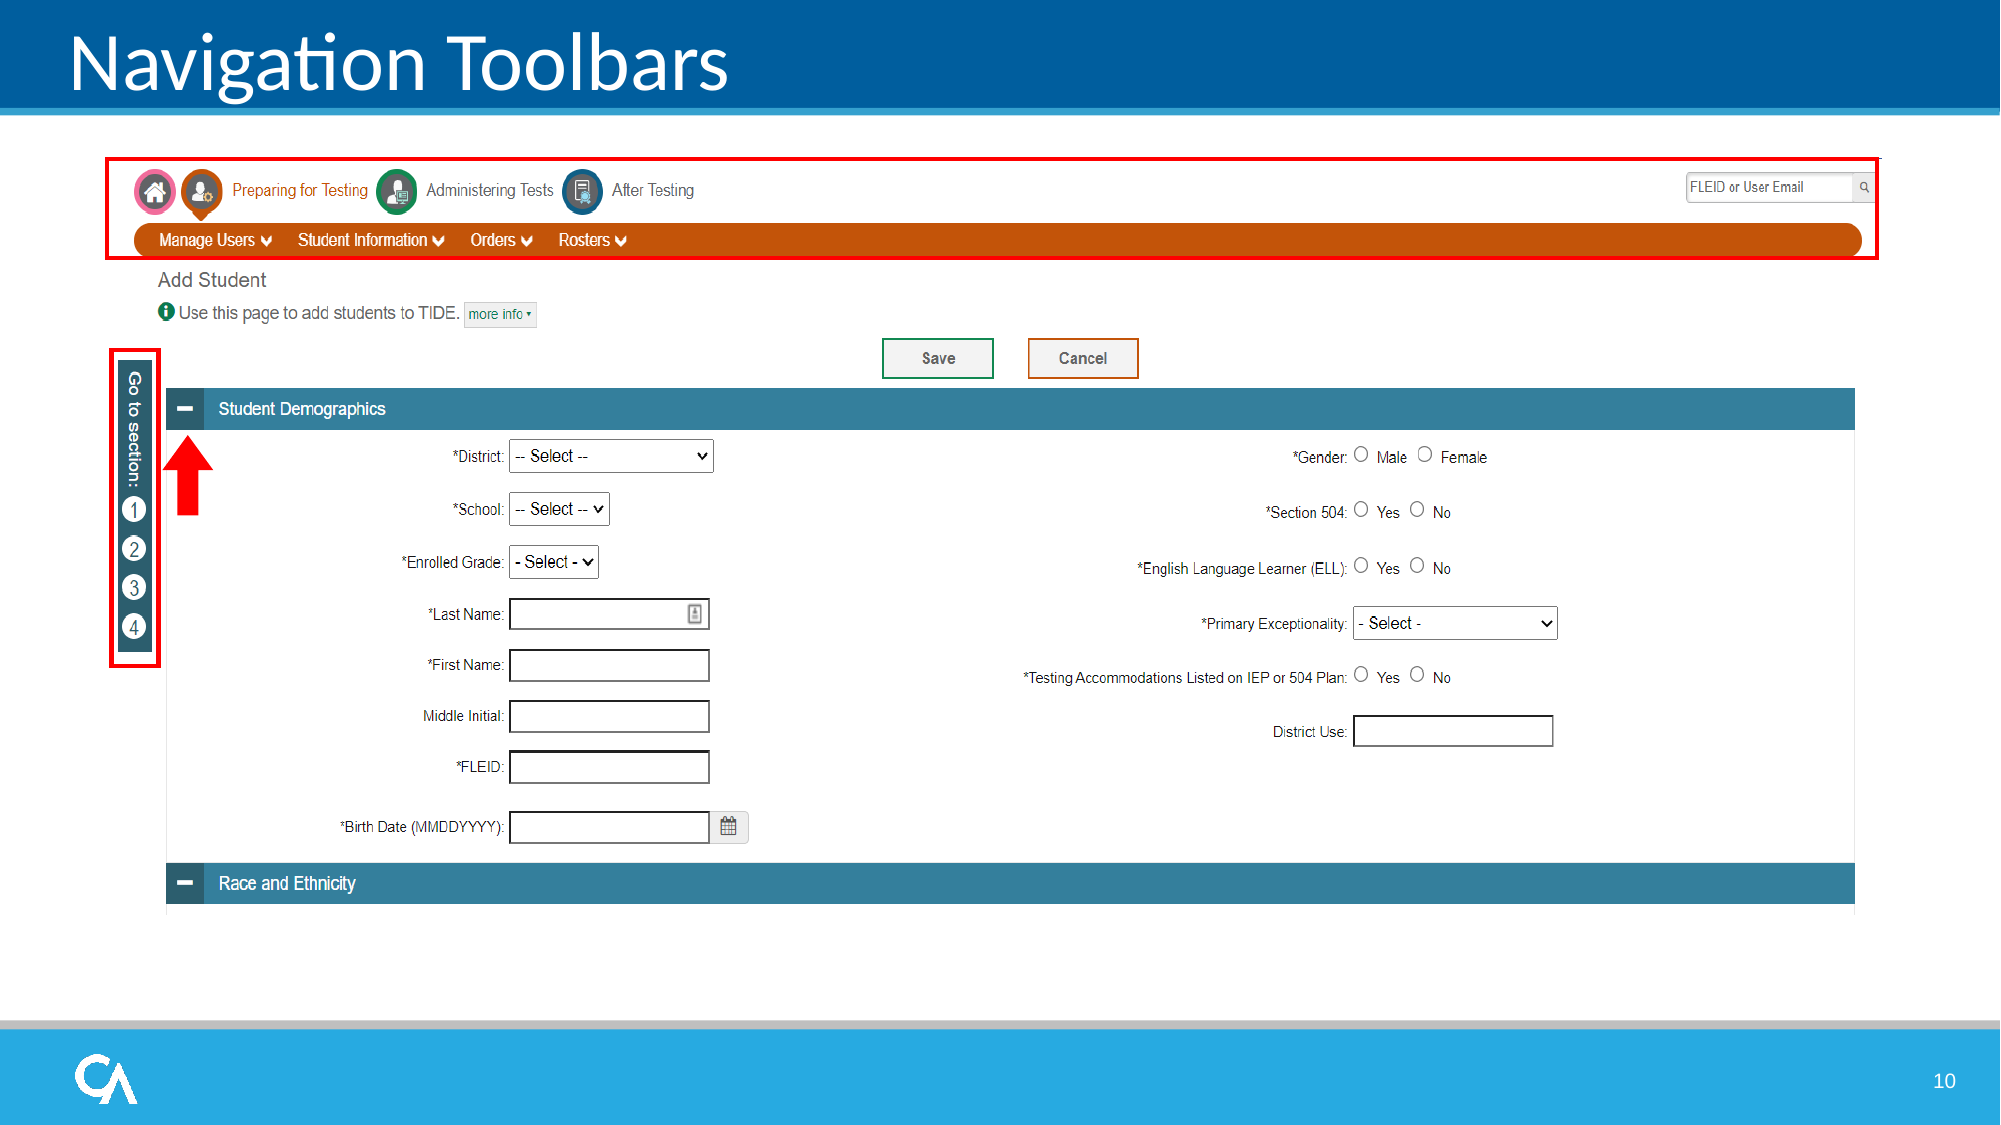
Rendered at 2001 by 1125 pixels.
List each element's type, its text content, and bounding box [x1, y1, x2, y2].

title Navigation Toolbars [68, 22, 1876, 108]
picture [75, 1054, 138, 1104]
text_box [107, 158, 1881, 915]
slide_number 10 [1855, 1057, 1972, 1103]
